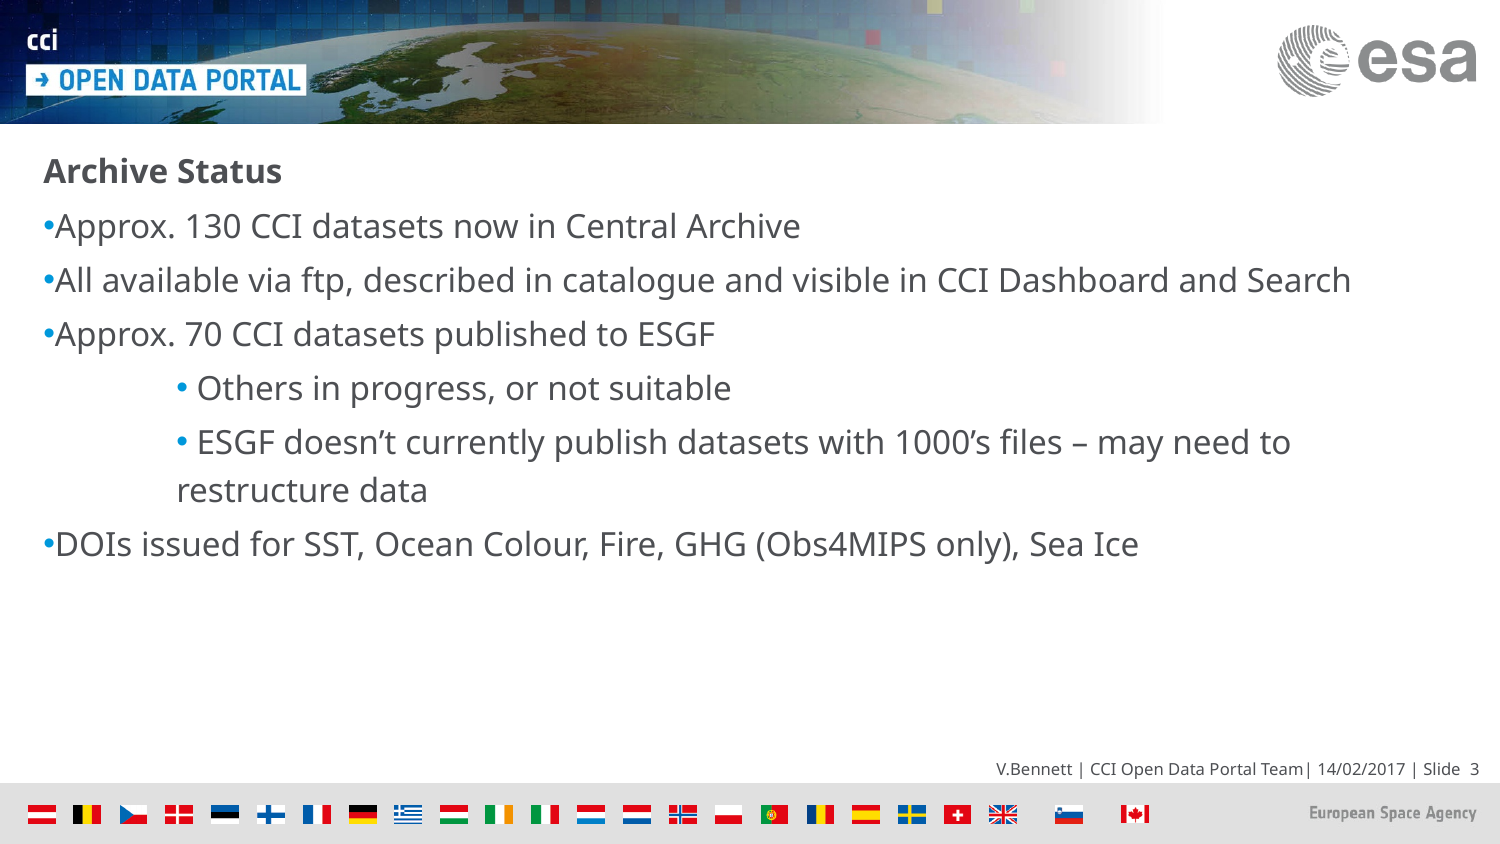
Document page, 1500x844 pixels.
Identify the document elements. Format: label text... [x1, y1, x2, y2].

picture [0, 0, 1500, 124]
picture [0, 783, 1500, 844]
list Archive Status Approx. 130 CCI datasets now in Central Archive All available via ftp, described in catalogue and visible in CCI Dashboard and Search Approx. 70 CCI datasets published to ESGF Others in progress, or not suitable ESGF doesn’t currently publish datasets with 1000’s files – may need to restructure data DOIs issued for SST, Ocean Colour, Fire, GHG (Obs4MIPS only), Sea Ice [28, 135, 1464, 747]
